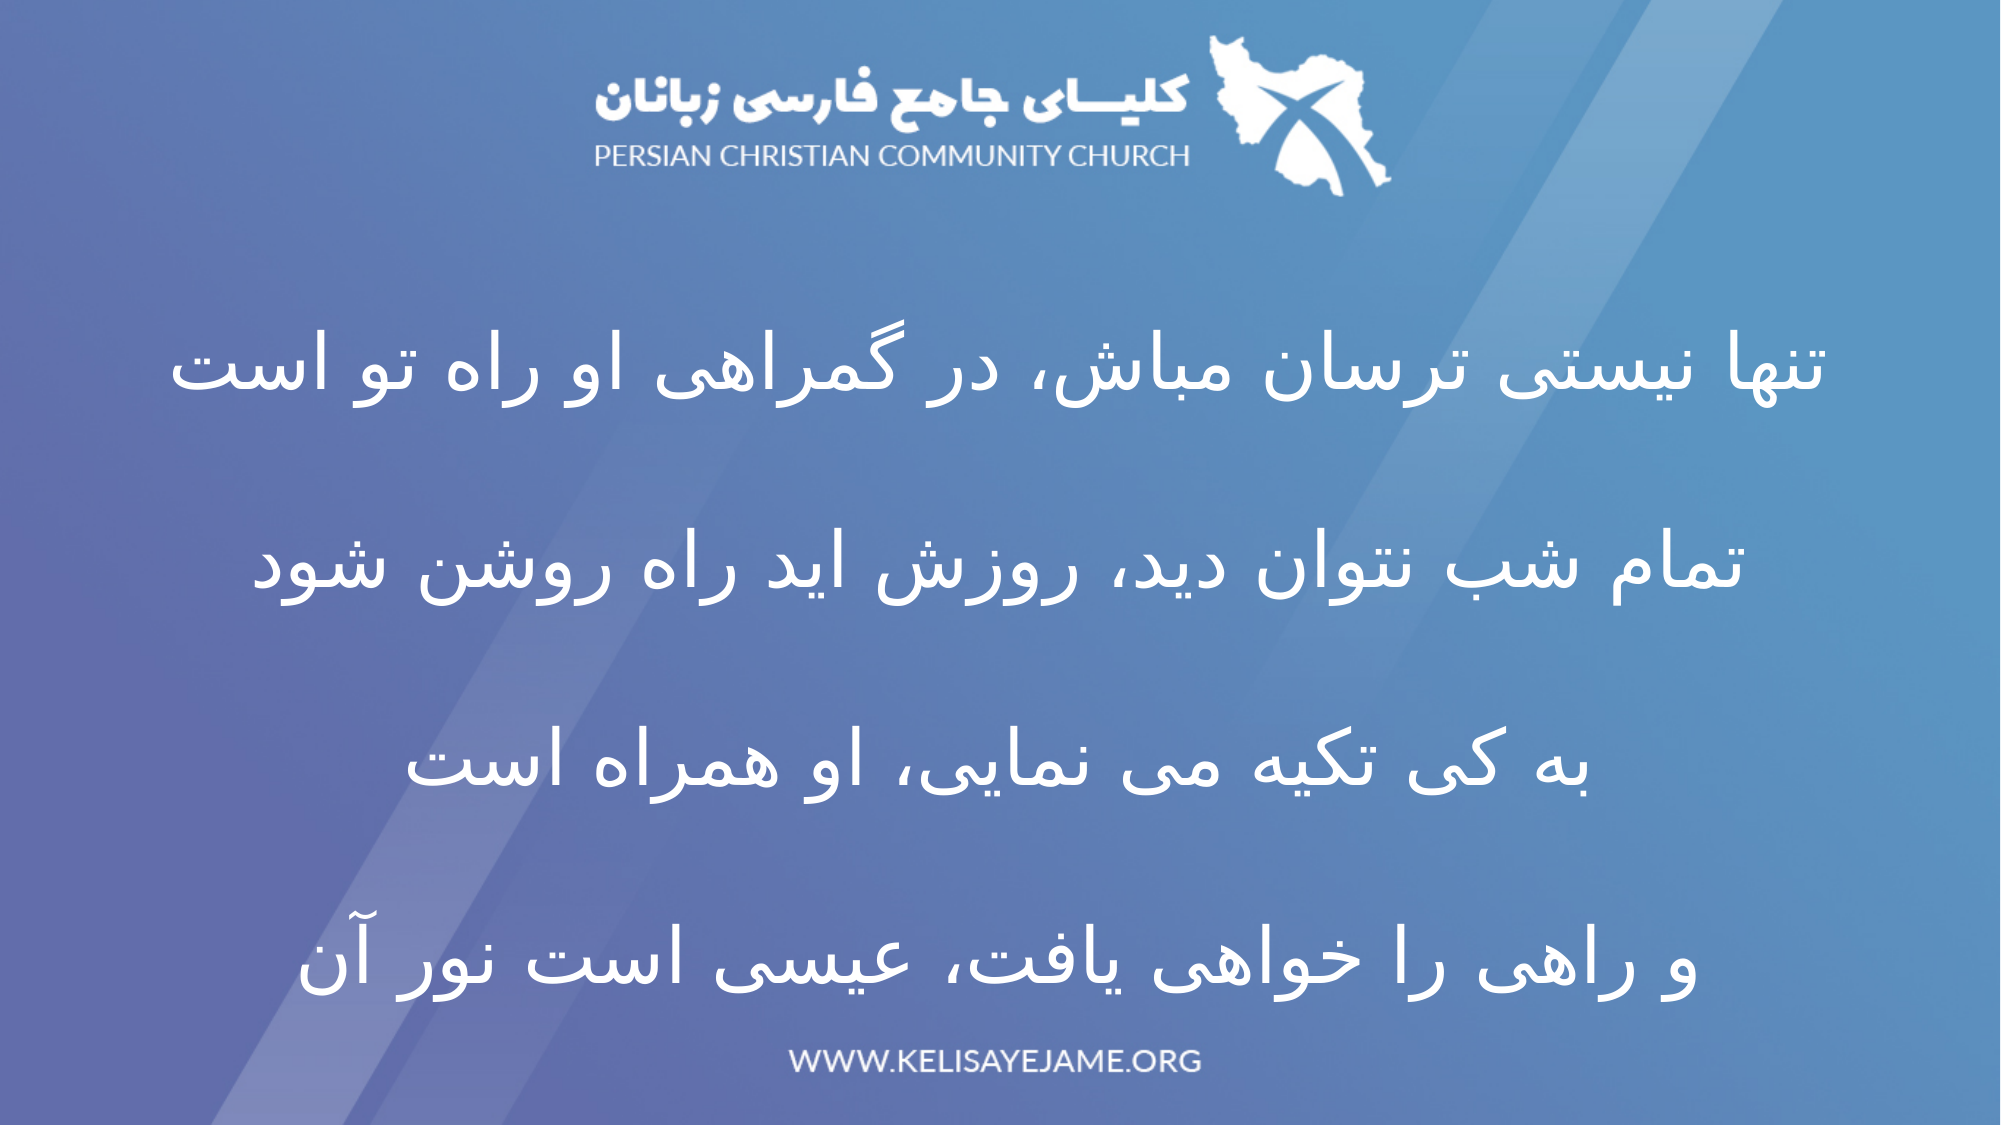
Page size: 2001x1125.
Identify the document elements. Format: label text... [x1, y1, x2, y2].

picture [0, 0, 2001, 1125]
subtitle تنها نیستی ترسان مباش، در گمراهی او راه تو است تمام شب نتوان دید، روزش اید راه روشن شود به کی تکیه می نمایی، او همراه است و راهی را خواهی یافت، عیسی است نور آن [0, 202, 2000, 1015]
